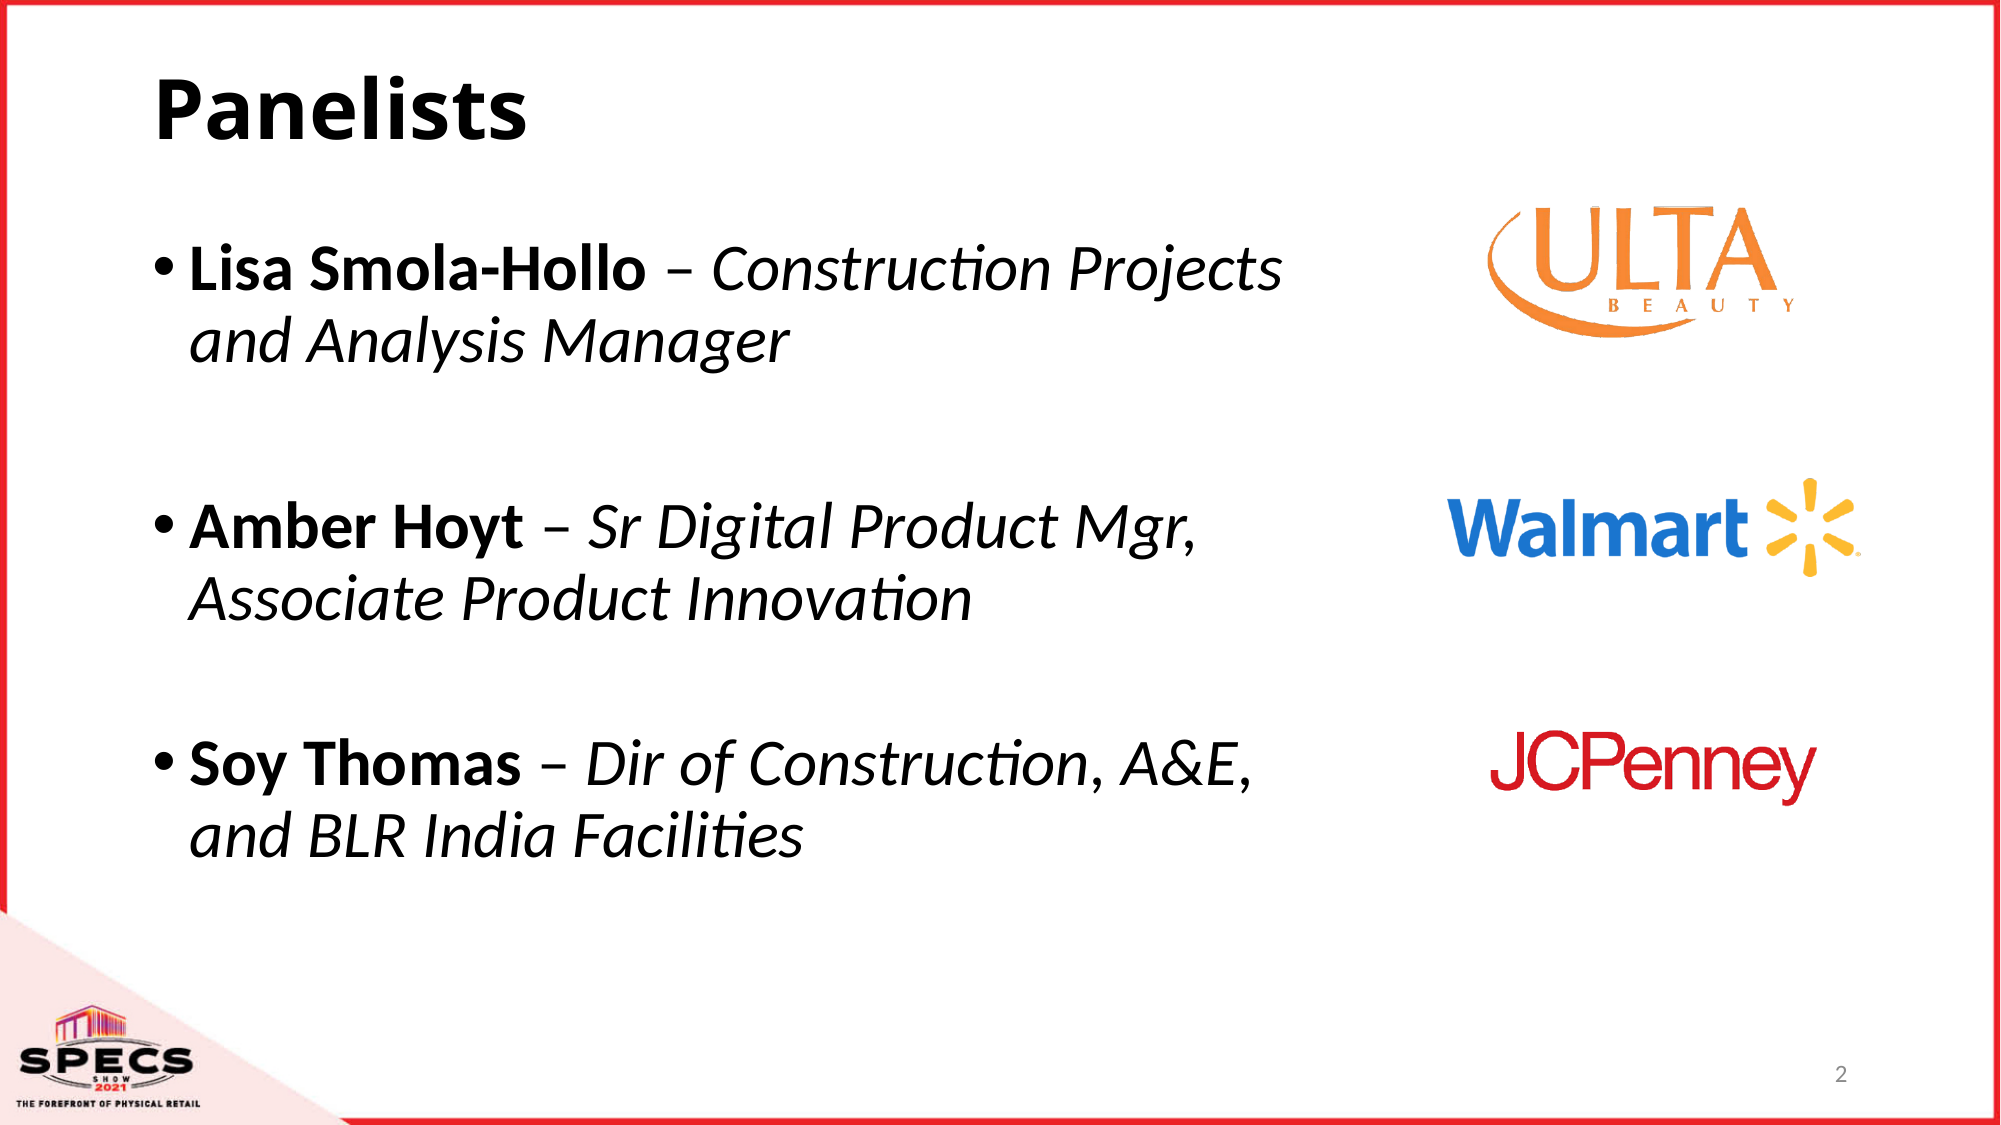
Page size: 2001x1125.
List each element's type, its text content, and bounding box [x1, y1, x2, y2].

title Panelists [137, 59, 1863, 179]
list Lisa Smola-Hollo – Construction Projects and Analysis Manager Amber Hoyt – Sr Digital Product Mgr, Associate Product Innovation Soy Thomas – Dir of Construction, A&E, and BLR India Facilities [137, 225, 1863, 1014]
picture [0, 0, 2001, 1125]
slide_number 2 [1412, 1042, 1863, 1103]
